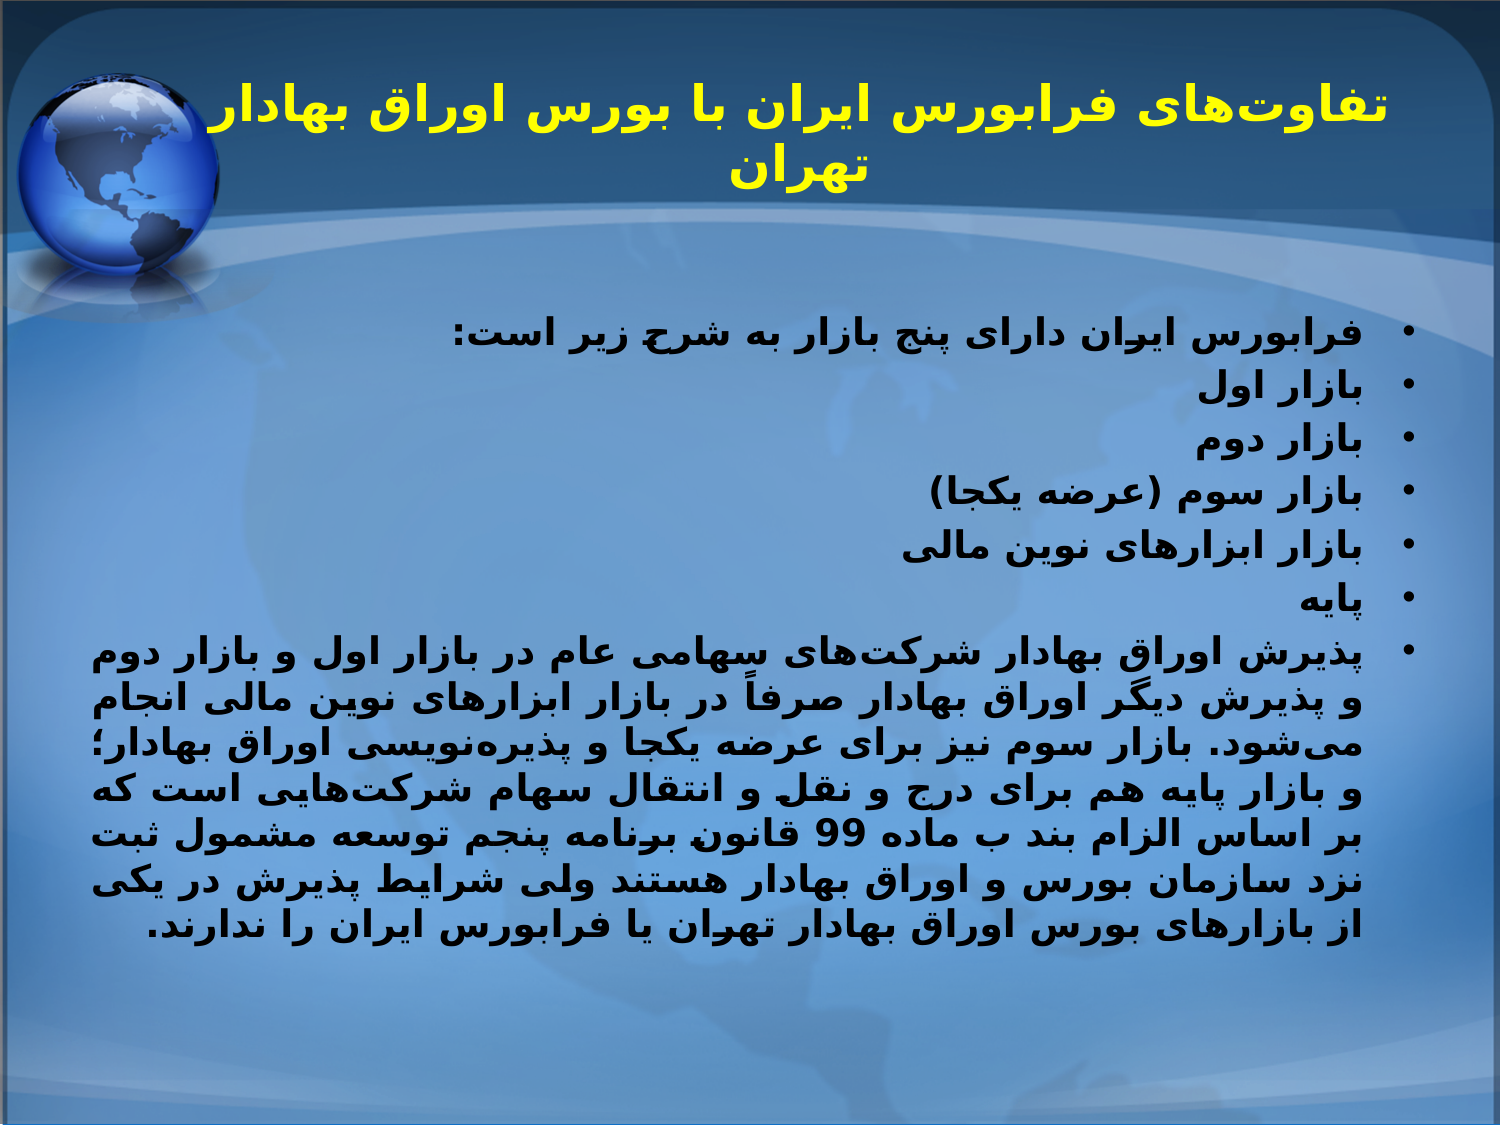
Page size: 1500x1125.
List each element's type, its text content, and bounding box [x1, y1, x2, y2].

list فرابورس ایران دارای پنج بازار به شرح زیر است: بازار اول بازار دوم بازار سوم (عرضه یکجا) بازار ابزارهای نوین مالی پایه پذیرش اوراق بهادار شرکت‌های سهامی عام در بازار اول و بازار دوم و پذیرش دیگر اوراق بهادار صرفاً در بازار ابزارهای نوین مالی انجام می‌شود. بازار سوم نیز برای عرضه یکجا و پذیره‌نویسی اوراق بهادار؛ و بازار پایه هم برای درج و نقل و انتقال سهام شرکت‌هایی است که بر اساس الزام بند ب ماده 99 قانون برنامه پنجم توسعه مشمول ثبت نزد سازمان بورس و اوراق بهادار هستند ولی شرایط پذیرش در یکی از بازارهای بورس اوراق بهادار تهران یا فرابورس ایران را ندارند. [75, 299, 1425, 1005]
picture [0, 0, 1500, 1125]
title تفاوت‌های فرابورس ایران با بورس اوراق بهادار تهران [174, 37, 1425, 225]
